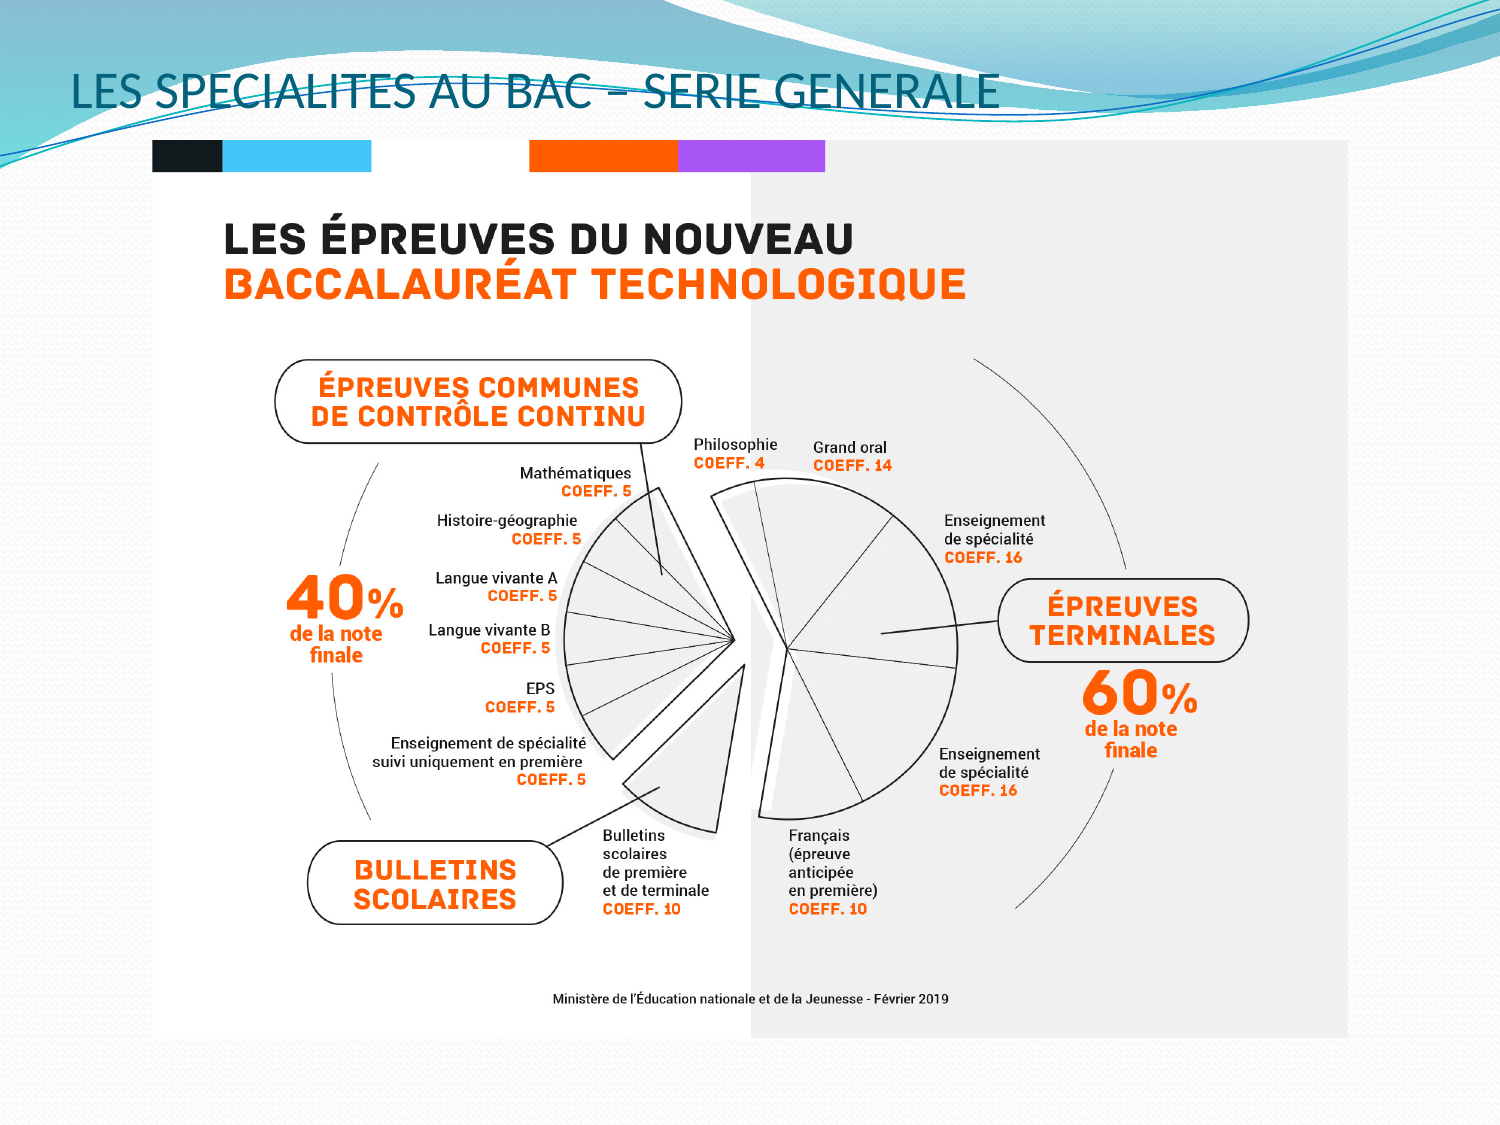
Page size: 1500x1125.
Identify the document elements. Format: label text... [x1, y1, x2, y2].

title LES SPECIALITES AU BAC – SERIE GENERALE [70, 46, 1421, 119]
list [152, 140, 1348, 1038]
